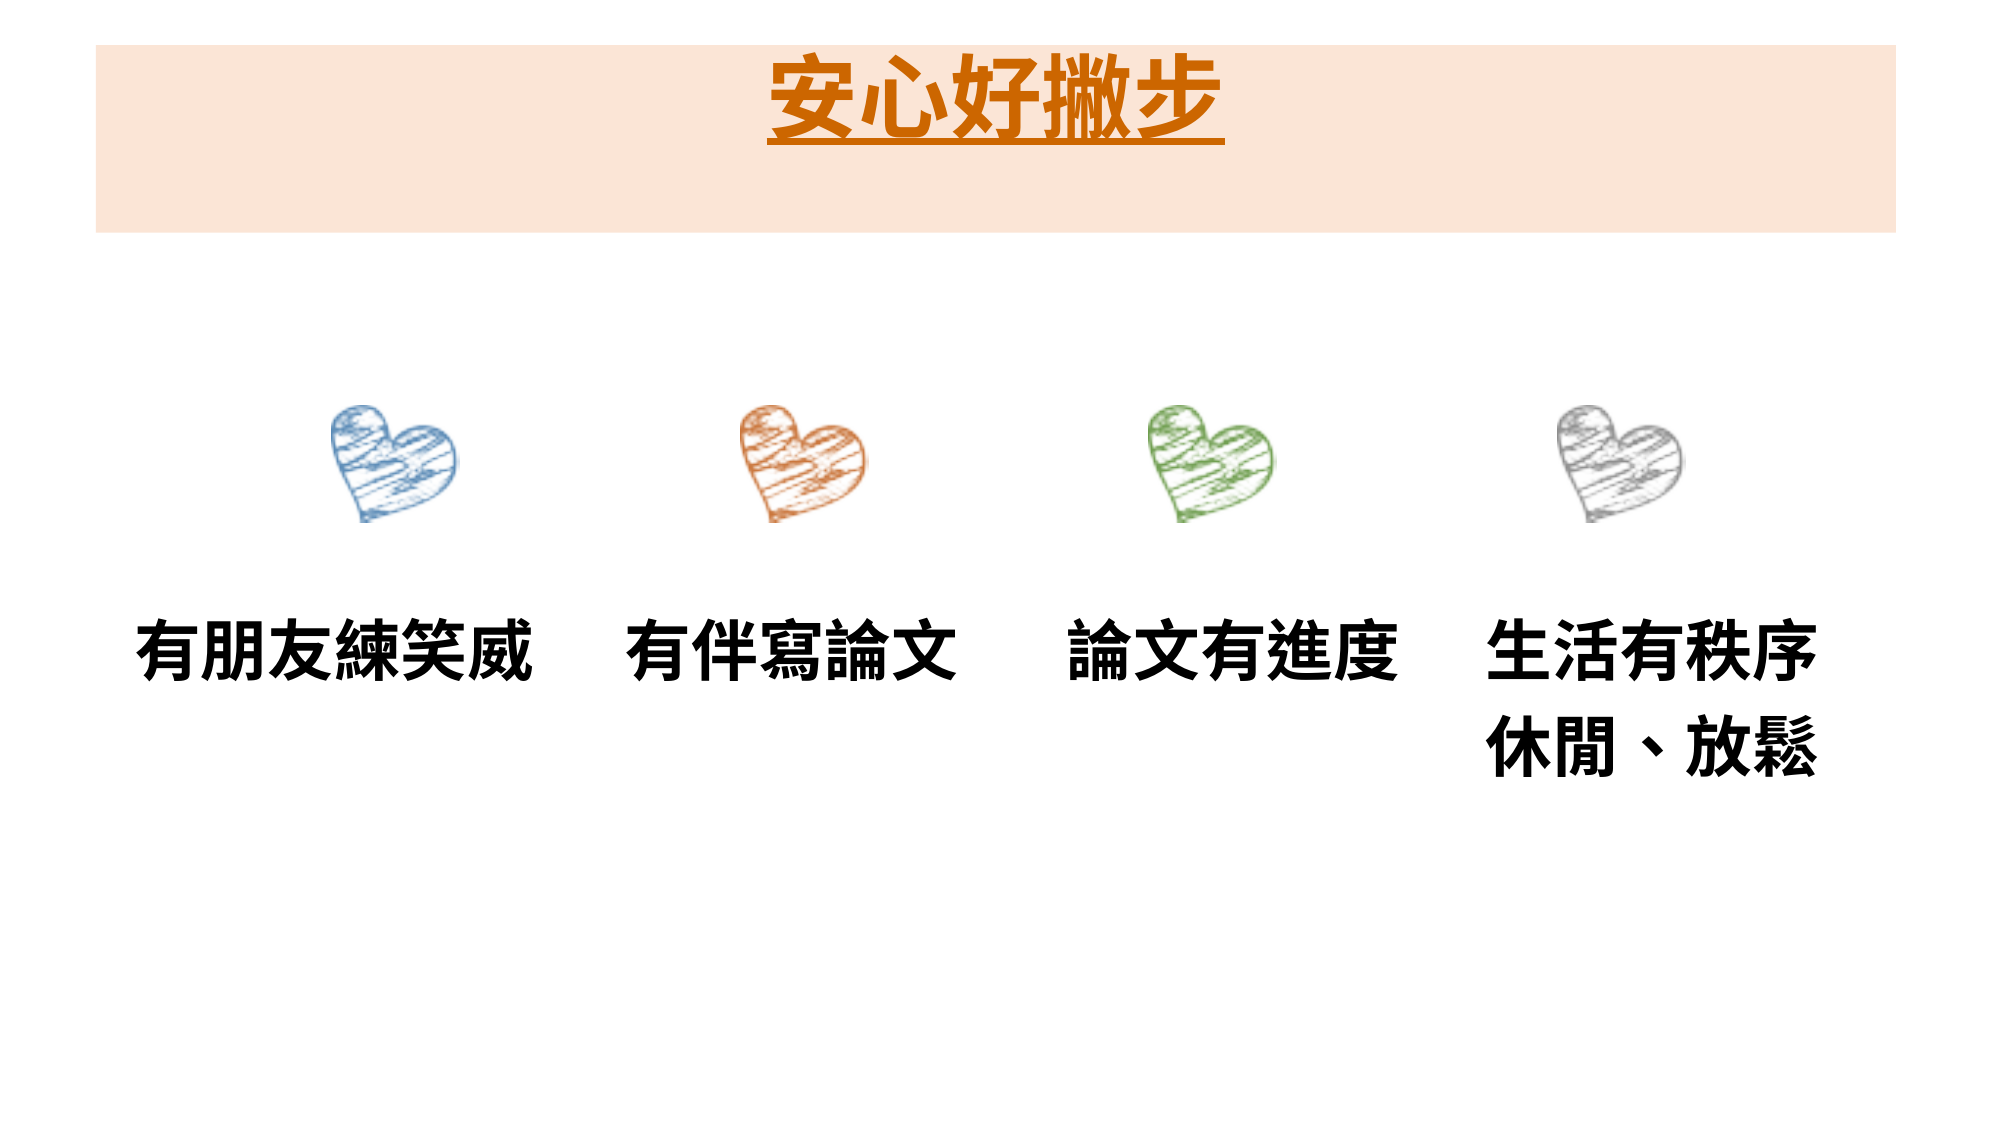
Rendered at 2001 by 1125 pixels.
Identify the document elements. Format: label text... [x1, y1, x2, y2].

picture [1557, 405, 1686, 523]
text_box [105, 585, 588, 733]
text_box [1429, 585, 1876, 795]
picture [740, 405, 869, 523]
picture [1148, 405, 1277, 523]
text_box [1020, 585, 1426, 733]
picture [331, 405, 460, 523]
text_box 安心好撇步 [95, 45, 1896, 233]
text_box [608, 585, 996, 733]
